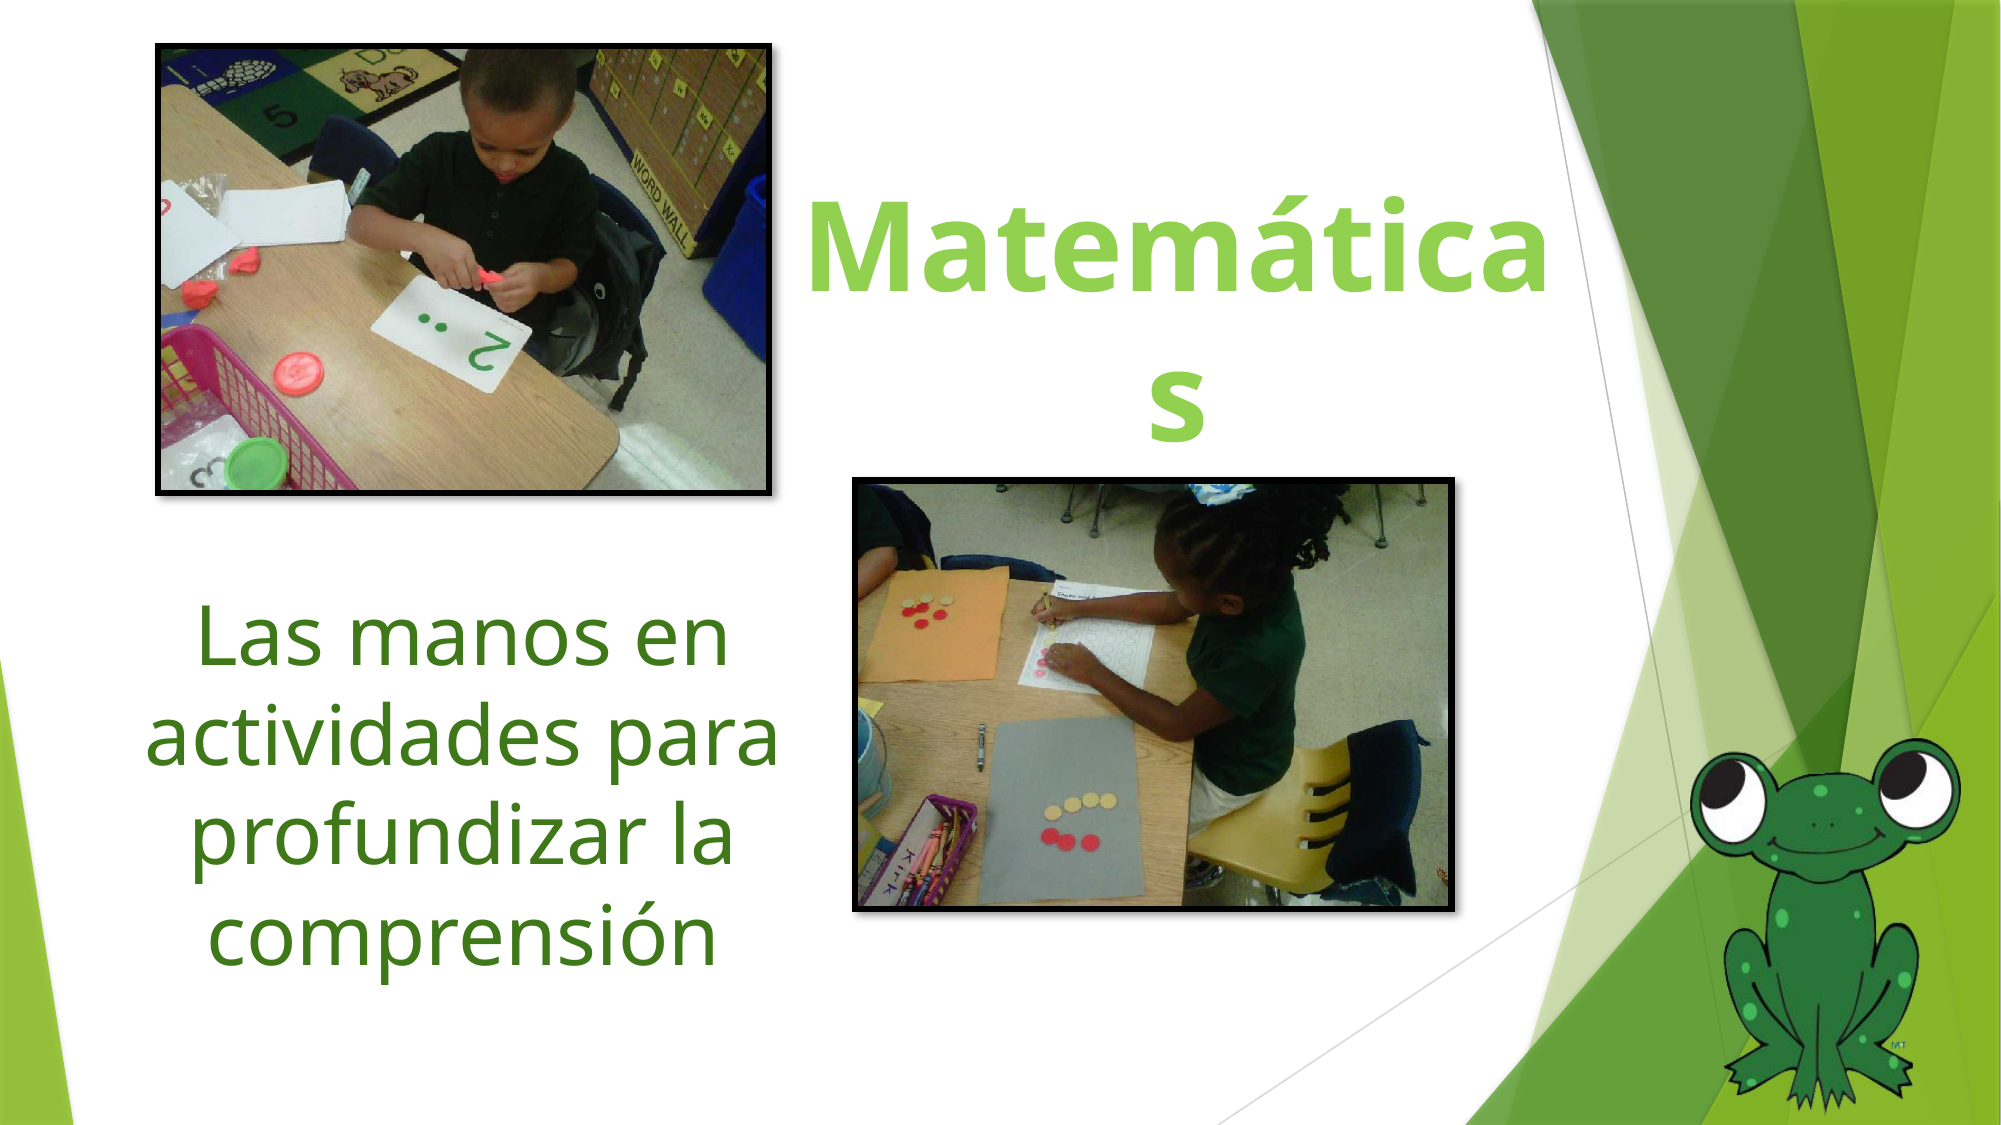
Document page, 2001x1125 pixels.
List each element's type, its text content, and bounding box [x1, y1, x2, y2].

text_box Matemáticas [772, 159, 1591, 475]
picture [857, 483, 1449, 907]
picture [160, 48, 767, 491]
text_box Las manos en actividades para profundizar la comprensión [82, 574, 845, 989]
picture [1650, 691, 1981, 1125]
